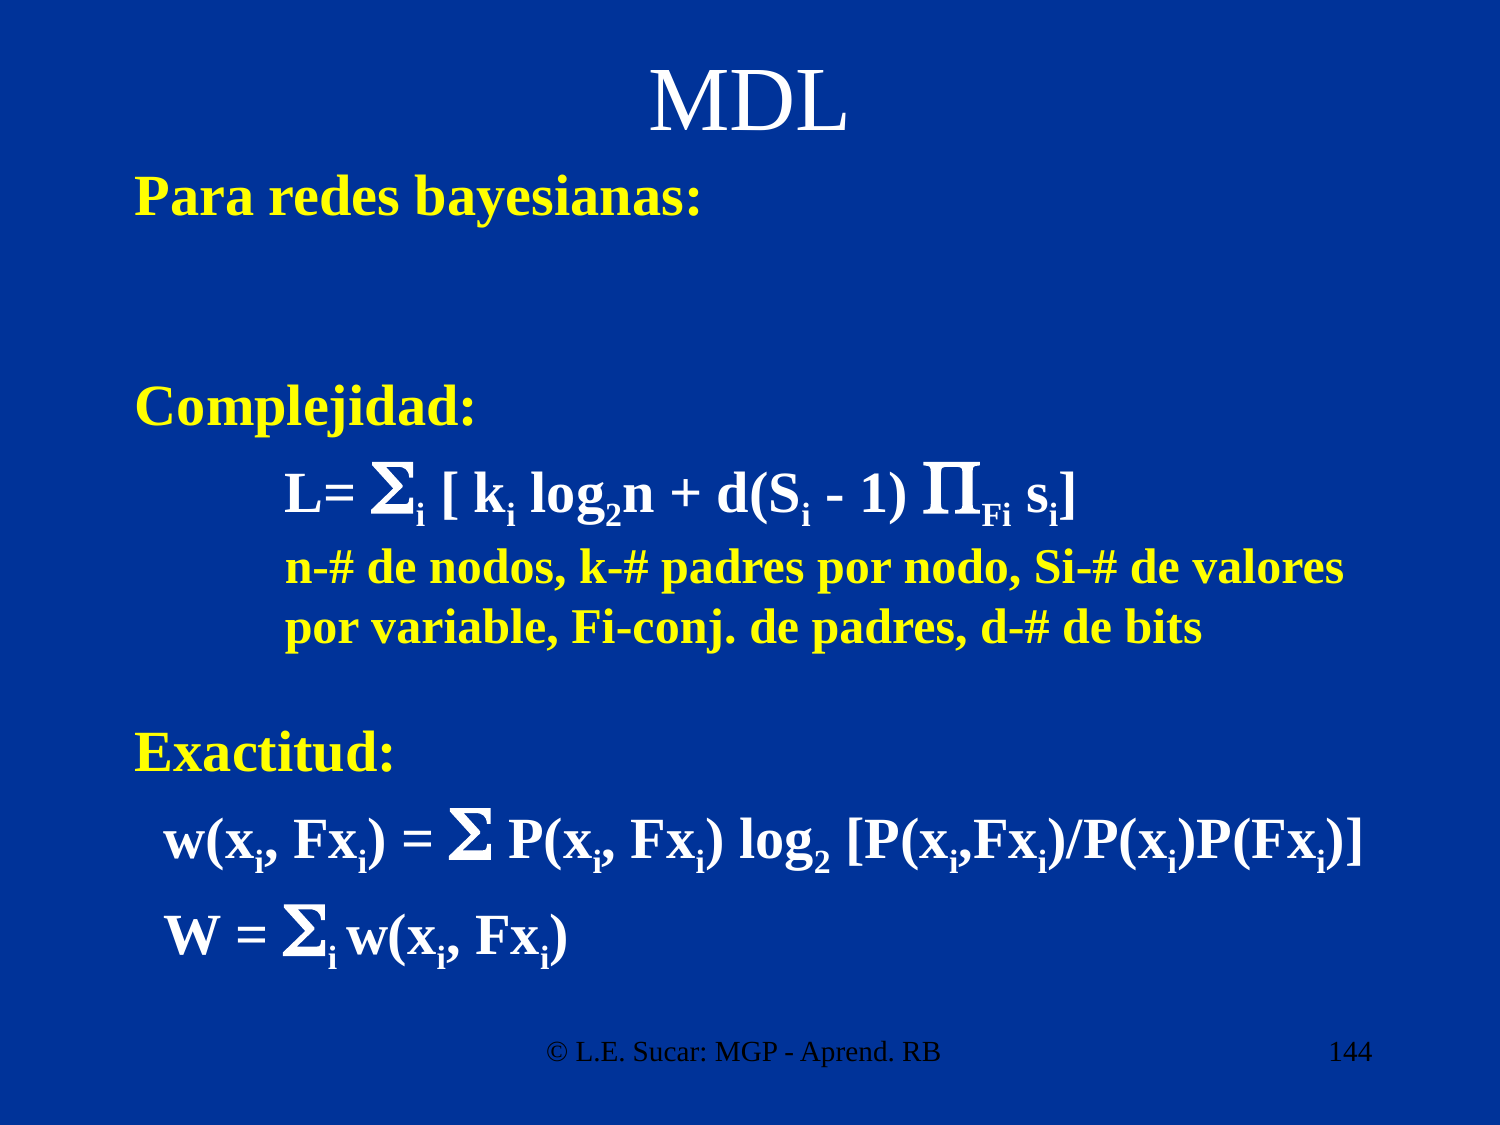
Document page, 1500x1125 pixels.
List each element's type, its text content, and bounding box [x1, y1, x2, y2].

slide_number 144 [1074, 1024, 1388, 1101]
footer © L.E. Sucar: MGP - Aprend. RB [449, 1024, 1038, 1101]
title MDL [112, 0, 1388, 188]
text_box Para redes bayesianas: Complejidad: L= i [ ki log2n + d(Si - 1) Fi si] n-# de nodos, k-# padres por nodo, Si-# de valores por variable, Fi-conj. de padres, d-# de bits Exactitud: w(xi, Fxi) =  P(xi, Fxi) log2 [P(xi,Fxi)/P(xi)P(Fxi)] W = i w(xi, Fxi) [120, 149, 1380, 984]
